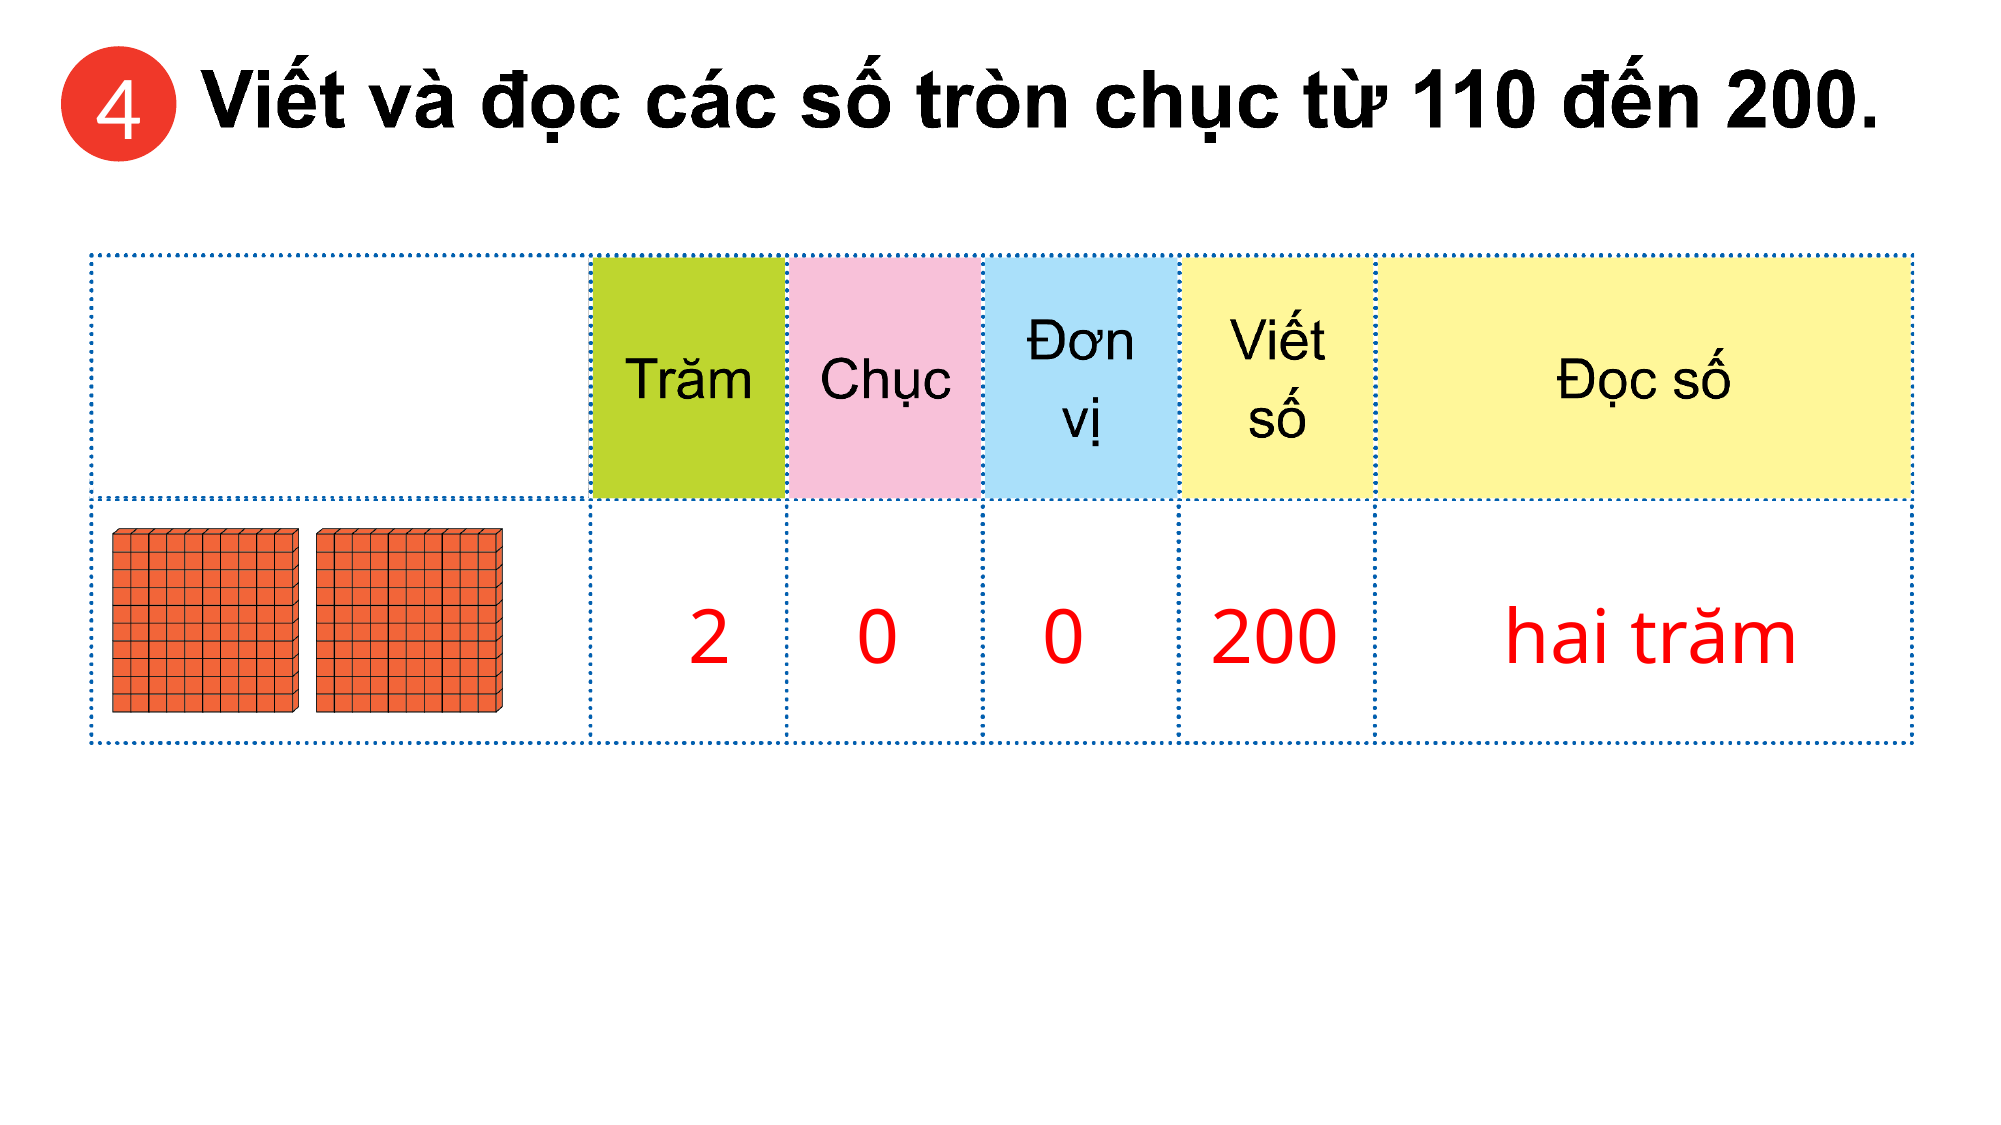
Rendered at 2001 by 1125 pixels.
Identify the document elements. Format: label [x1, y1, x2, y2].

picture [199, 55, 1875, 143]
text_box [49, 40, 189, 167]
picture [89, 253, 1915, 766]
